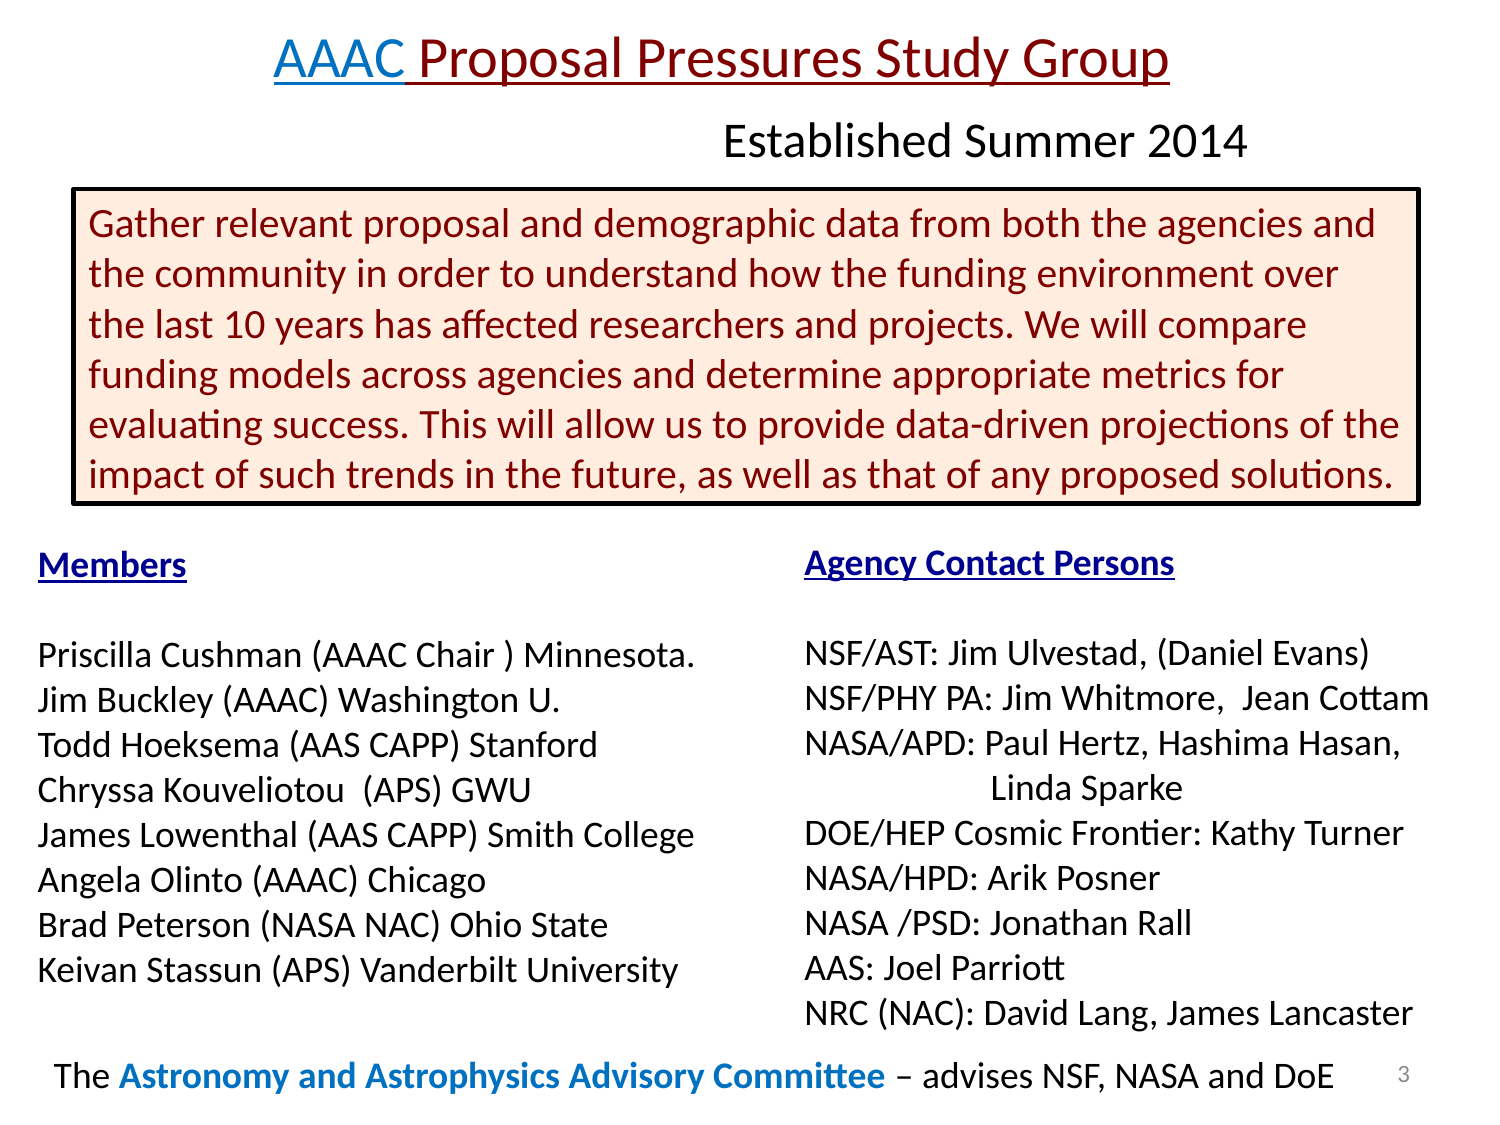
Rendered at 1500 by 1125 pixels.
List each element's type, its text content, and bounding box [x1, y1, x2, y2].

text_box Established Summer 2014 [63, 100, 1425, 176]
text_box Agency Contact Persons NSF/AST: Jim Ulvestad, (Daniel Evans) NSF/PHY PA: Jim Whitmore, Jean Cottam NASA/APD: Paul Hertz, Hashima Hasan, Linda Sparke DOE/HEP Cosmic Frontier: Kathy Turner NASA/HPD: Arik Posner NASA /PSD: Jonathan Rall AAS: Joel Parriott NRC (NAC): David Lang, James Lancaster [789, 530, 1500, 1041]
slide_number 3 [1074, 1042, 1425, 1103]
text_box Gather relevant proposal and demographic data from both the agencies and the community in order to understand how the funding environment over the last 10 years has affected researchers and projects. We will compare funding models across agencies and determine appropriate metrics for evaluating success. This will allow us to provide data-driven projections of the impact of such trends in the future, as well as that of any proposed solutions. [73, 188, 1419, 504]
text_box AAAC Proposal Pressures Study Group [258, 12, 1325, 97]
text_box The Astronomy and Astrophysics Advisory Committee – advises NSF, NASA and DoE [39, 1043, 1351, 1104]
text_box Members Priscilla Cushman (AAAC Chair ) Minnesota. Jim Buckley (AAAC) Washington U. Todd Hoeksema (AAS CAPP) Stanford Chryssa Kouveliotou (APS) GWU James Lowenthal (AAS CAPP) Smith College Angela Olinto (AAAC) Chicago Brad Peterson (NASA NAC) Ohio State Keivan Stassun (APS) Vanderbilt University [22, 532, 732, 998]
